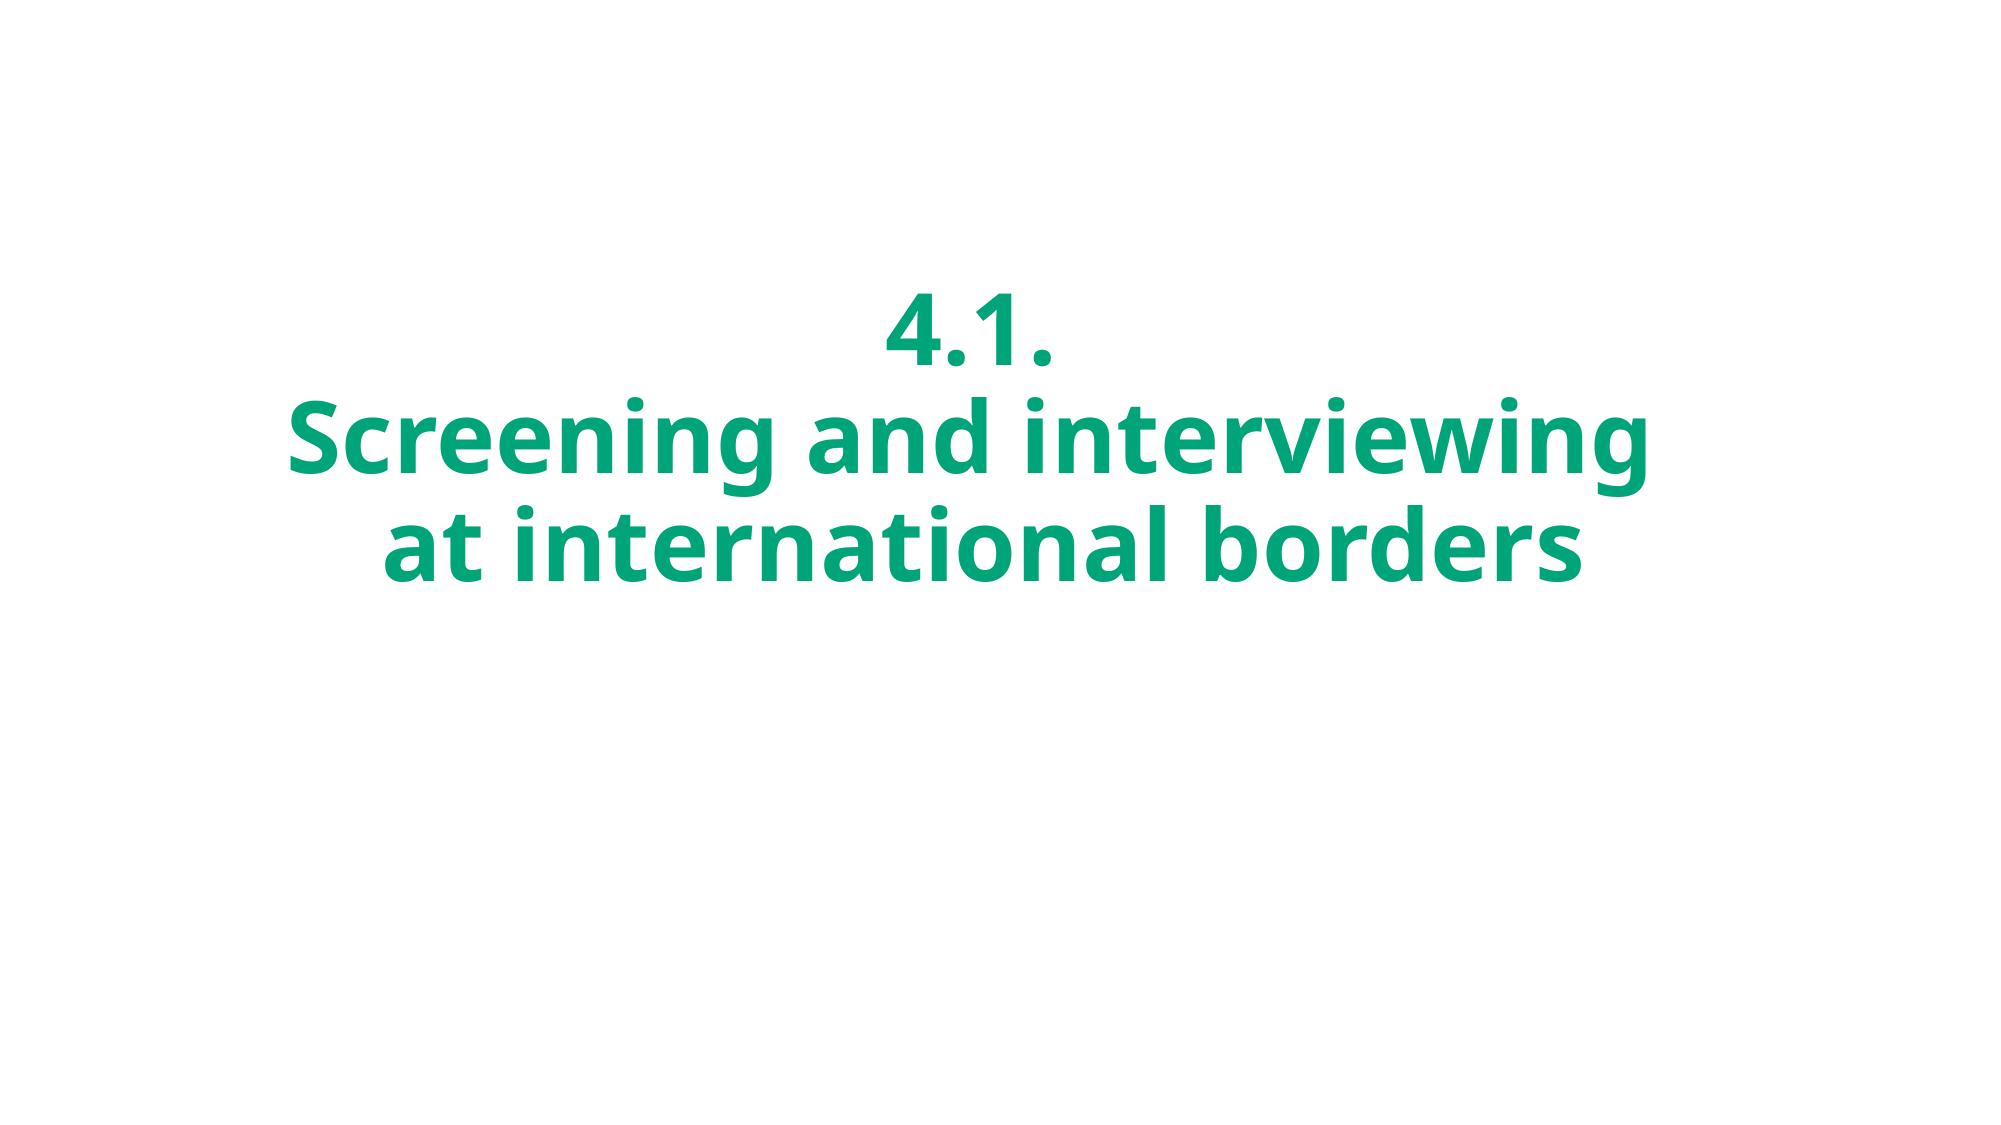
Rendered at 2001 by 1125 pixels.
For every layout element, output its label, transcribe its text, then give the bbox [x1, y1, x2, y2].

title 4.1. Screening and interviewing at international borders [121, 277, 1847, 606]
